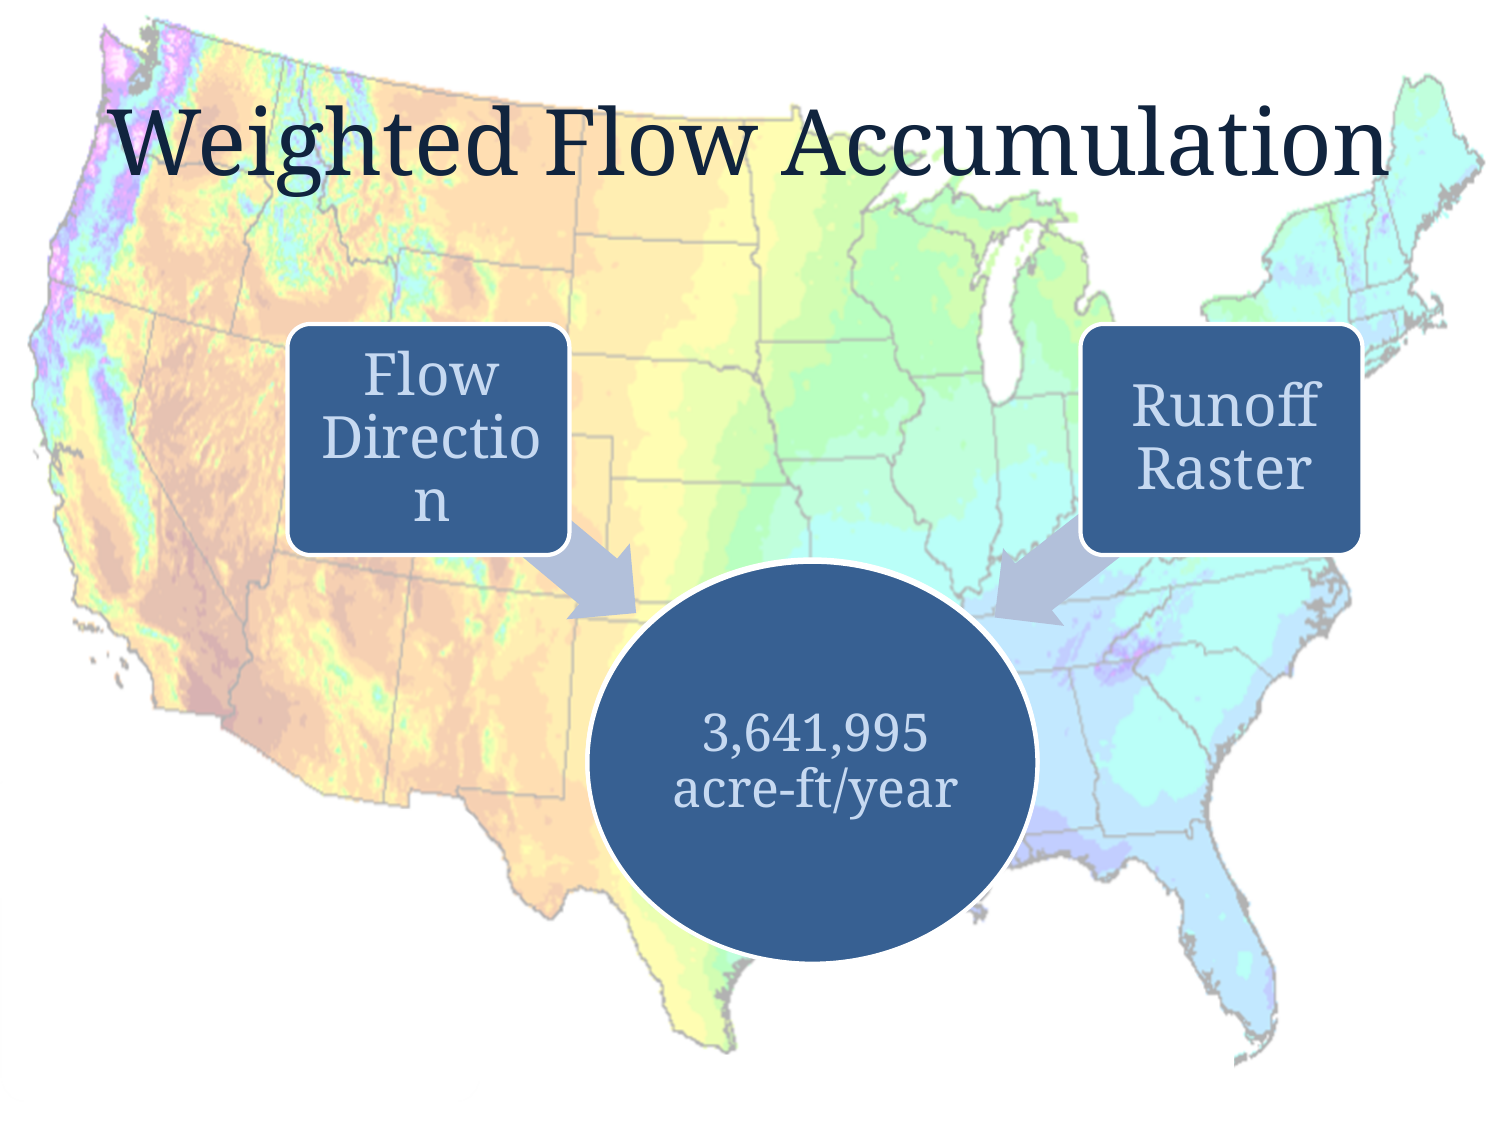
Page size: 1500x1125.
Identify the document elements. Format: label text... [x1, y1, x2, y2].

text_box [262, 262, 1363, 1076]
title Weighted Flow Accumulation [75, 45, 1425, 233]
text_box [587, 561, 1038, 964]
